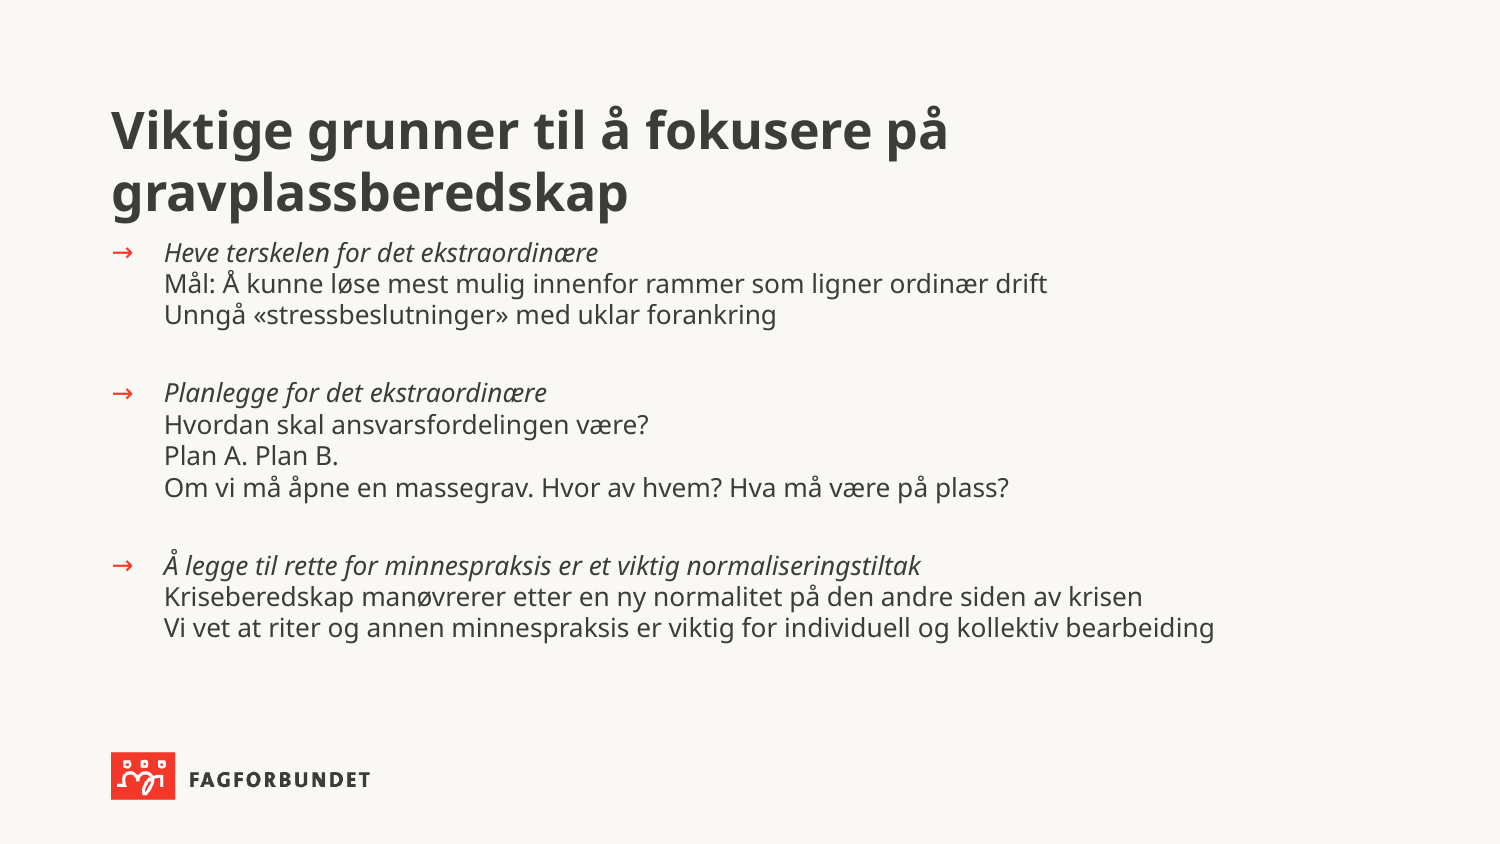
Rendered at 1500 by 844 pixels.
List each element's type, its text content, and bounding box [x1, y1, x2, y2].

picture [111, 752, 370, 800]
title Viktige grunner til å fokusere på gravplassberedskap [96, 89, 1404, 228]
list Heve terskelen for det ekstraordinære Mål: Å kunne løse mest mulig innenfor rammer som ligner ordinær drift Unngå «stressbeslutninger» med uklar forankring Planlegge for det ekstraordinære Hvordan skal ansvarsfordelingen være? Plan A. Plan B. Om vi må åpne en massegrav. Hvor av hvem? Hva må være på plass? Å legge til rette for minnespraksis er et viktig normaliseringstiltak Kriseberedskap manøvrerer etter en ny normalitet på den andre siden av krisen Vi vet at riter og annen minnespraksis er viktig for individuell og kollektiv bearbeiding [96, 228, 1404, 685]
